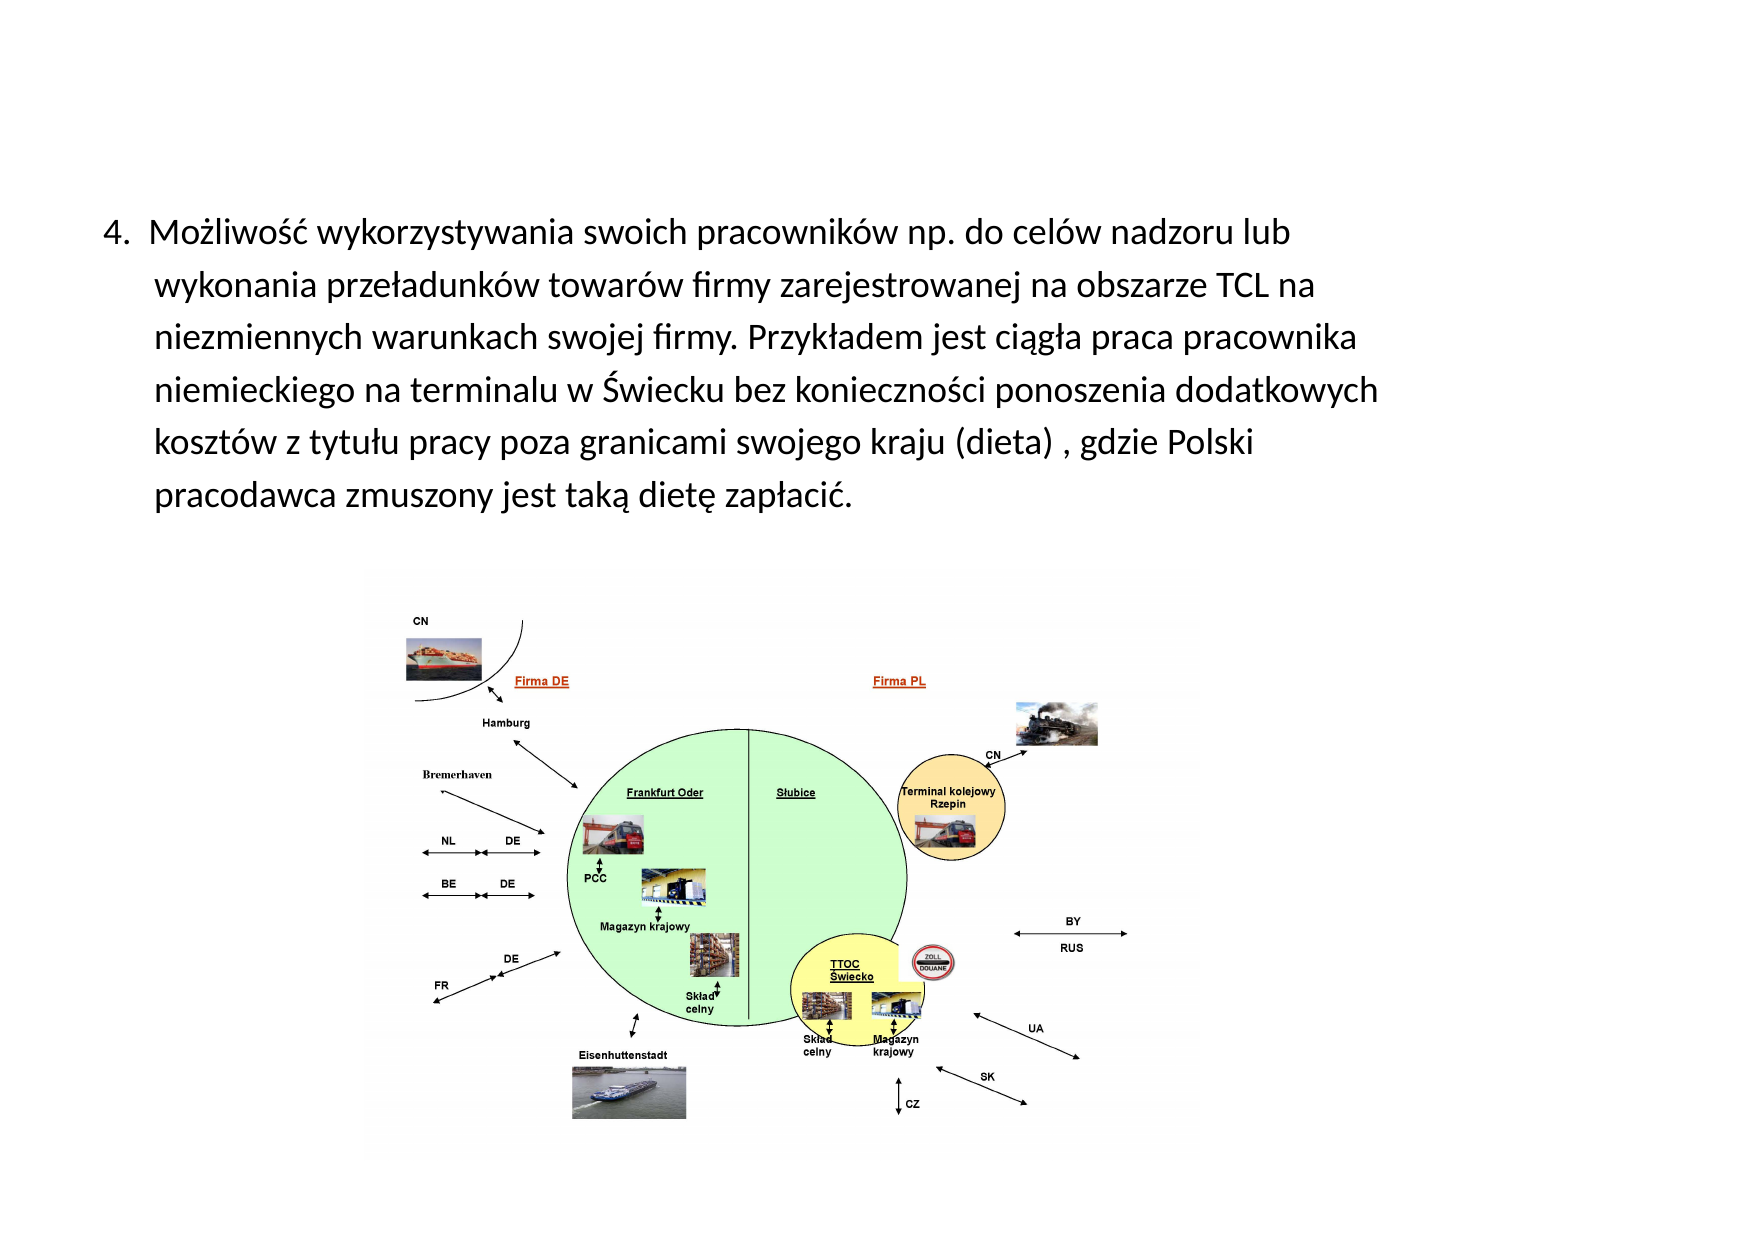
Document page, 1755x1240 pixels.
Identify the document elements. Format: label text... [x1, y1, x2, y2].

picture [364, 569, 1200, 1161]
list 4. Możliwość wykorzystywania swoich pracowników np. do celów nadzoru lub wykonania przeładunków towarów firmy zarejestrowanej na obszarze TCL na niezmiennych warunkach swojej firmy. Przykładem jest ciągła praca pracownika niemieckiego na terminalu w Świecku bez konieczności ponoszenia dodatkowych kosztów z tytułu pracy poza granicami swojego kraju (dieta) , gdzie Polski pracodawca zmuszony jest taką dietę zapłacić. [51, 207, 1669, 578]
